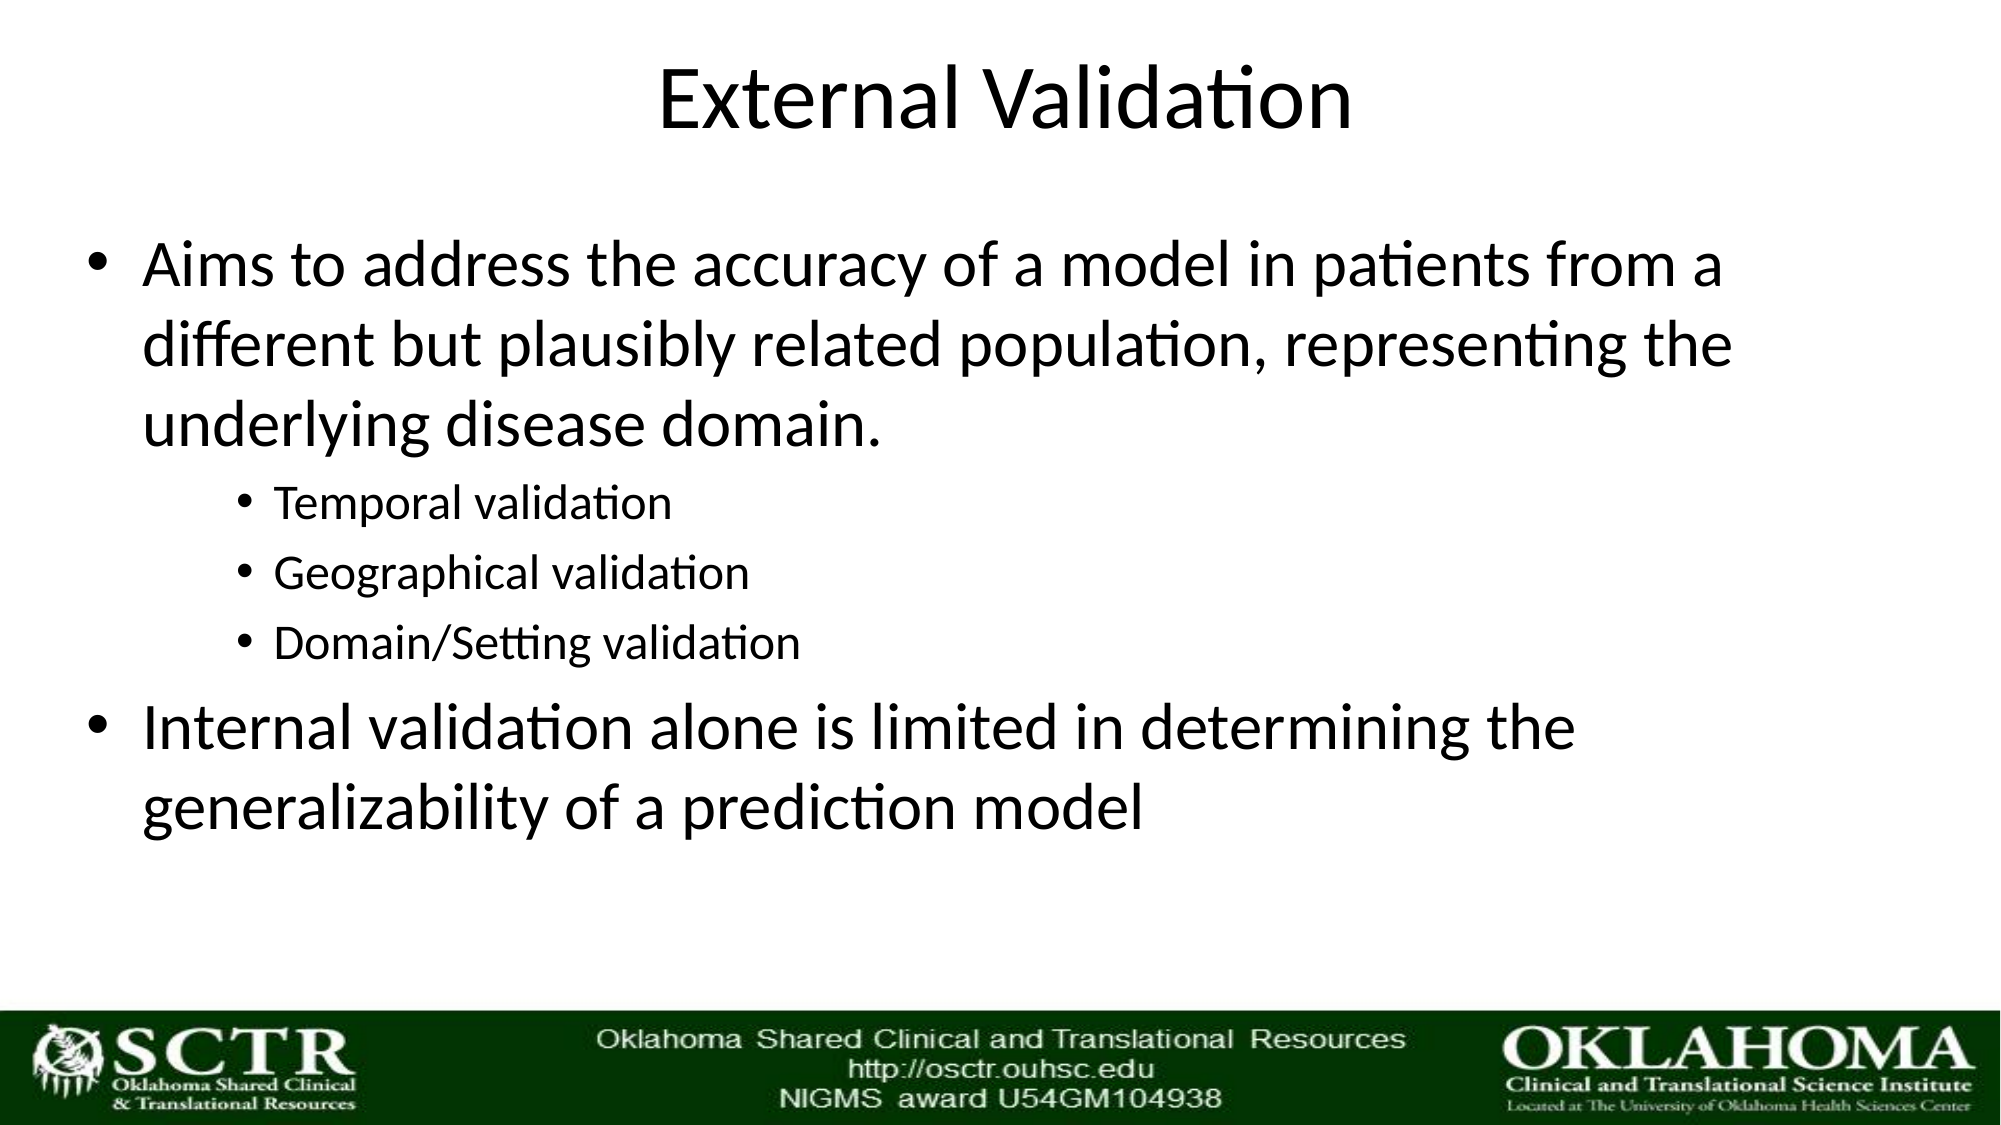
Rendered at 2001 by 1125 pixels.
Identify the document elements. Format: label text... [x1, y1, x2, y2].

picture [0, 0, 2001, 1125]
title External Validation [106, 24, 1907, 160]
list Aims to address the accuracy of a model in patients from a different but plausibly related population, representing the underlying disease domain. Temporal validation Geographical validation Domain/Setting validation Internal validation alone is limited in determining the generalizability of a prediction model [71, 212, 1929, 966]
